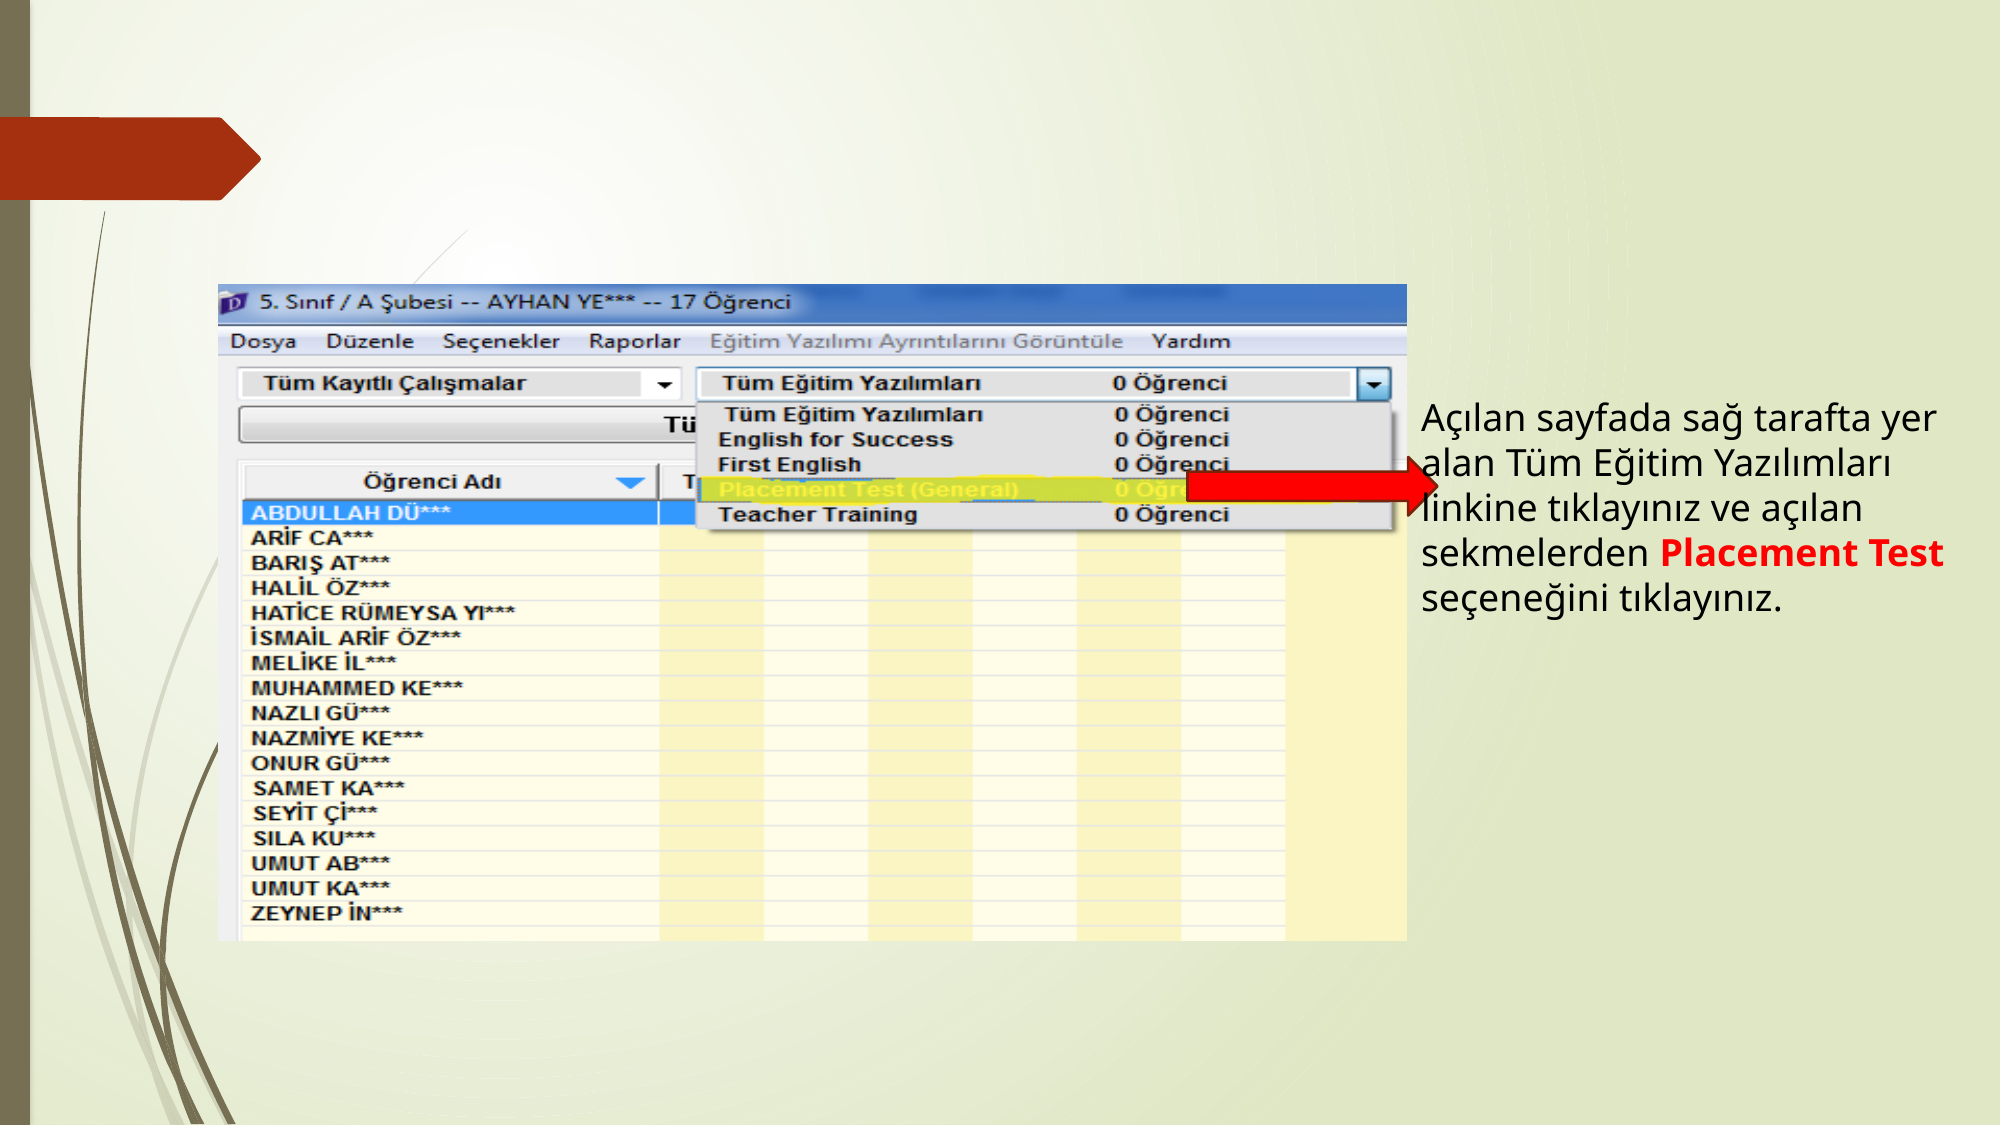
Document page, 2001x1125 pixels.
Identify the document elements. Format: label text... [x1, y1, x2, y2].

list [218, 284, 1407, 941]
text_box Açılan sayfada sağ tarafta yer alan Tüm Eğitim Yazılımları linkine tıklayınız ve açılan sekmelerden Placement Test seçeneğini tıklayınız. [1411, 386, 1969, 627]
